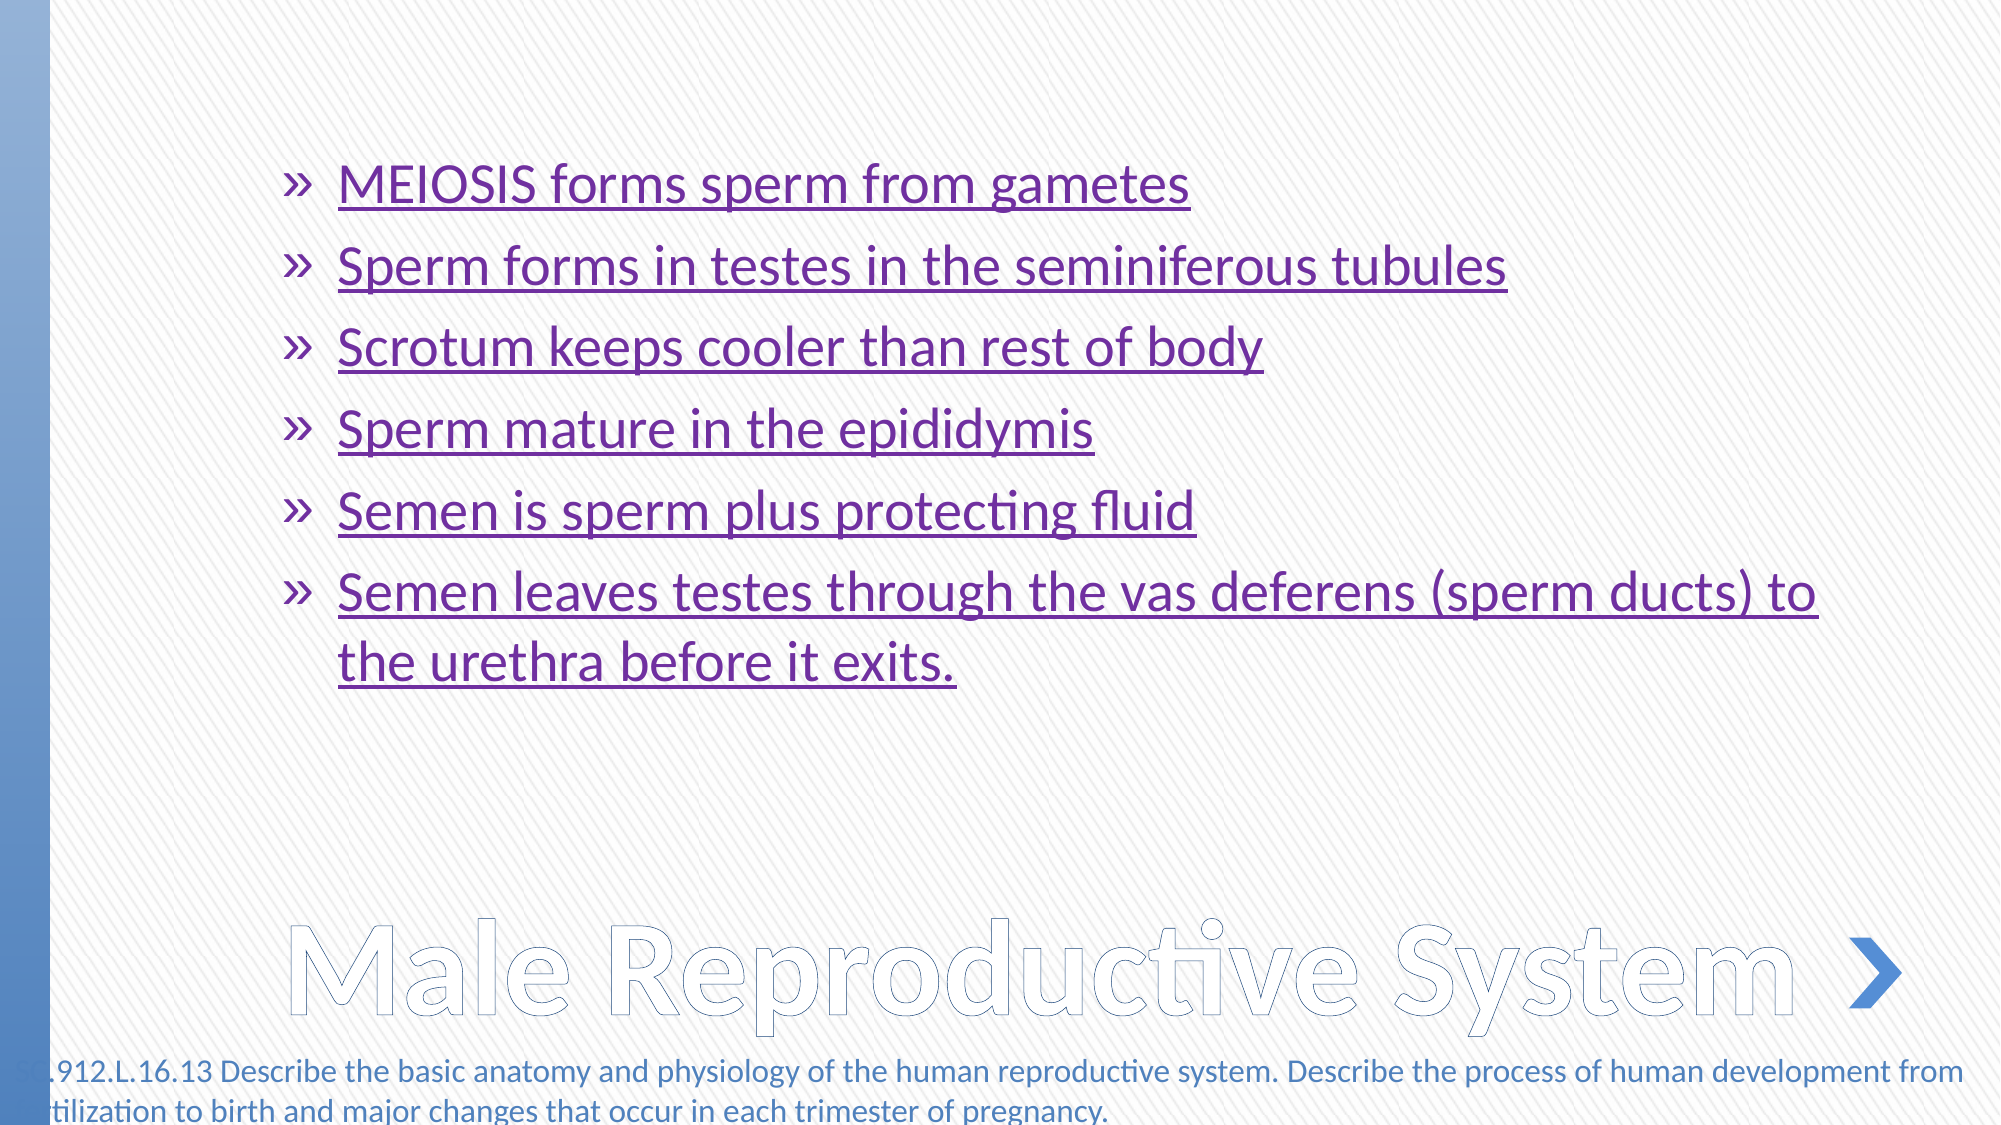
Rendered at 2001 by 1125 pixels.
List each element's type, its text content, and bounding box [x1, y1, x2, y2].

text_box SC.912.L.16.13 Describe the basic anatomy and physiology of the human reproductive system. Describe the process of human development from fertilization to birth and major changes that occur in each trimester of pregnancy. [0, 1041, 2000, 1125]
title Male Reproductive System [266, 863, 1850, 1041]
list MEIOSIS forms sperm from gametes Sperm forms in testes in the seminiferous tubules Scrotum keeps cooler than rest of body Sperm mature in the epididymis Semen is sperm plus protecting fluid Semen leaves testes through the vas deferens (sperm ducts) to the urethra before it exits. [266, 137, 1900, 863]
